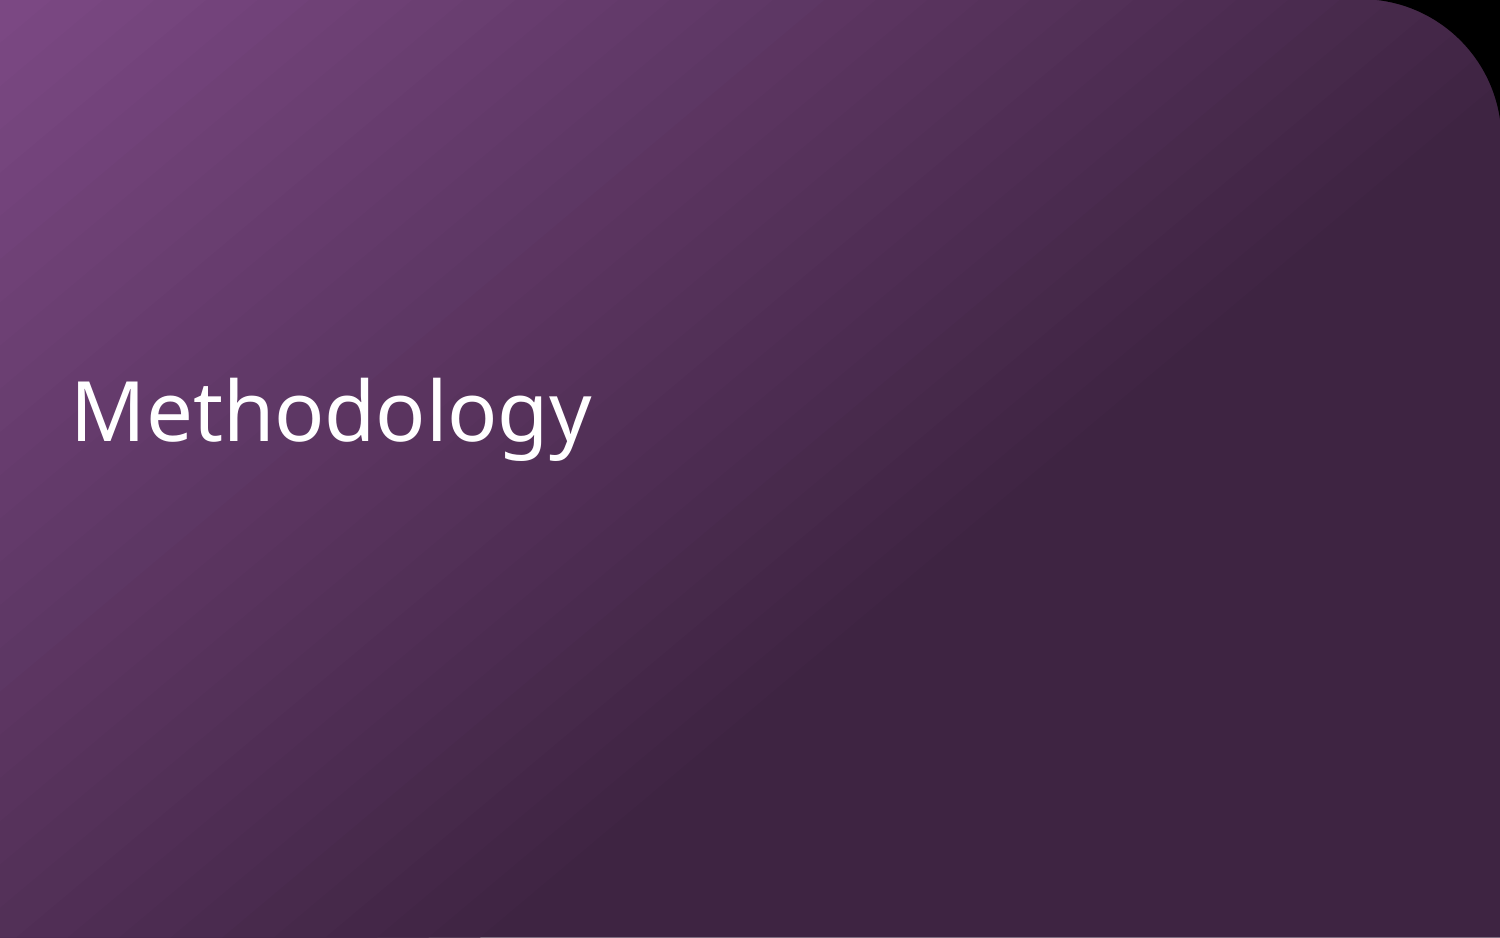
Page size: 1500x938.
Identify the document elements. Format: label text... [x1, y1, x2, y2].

title Methodology [70, 192, 1430, 459]
